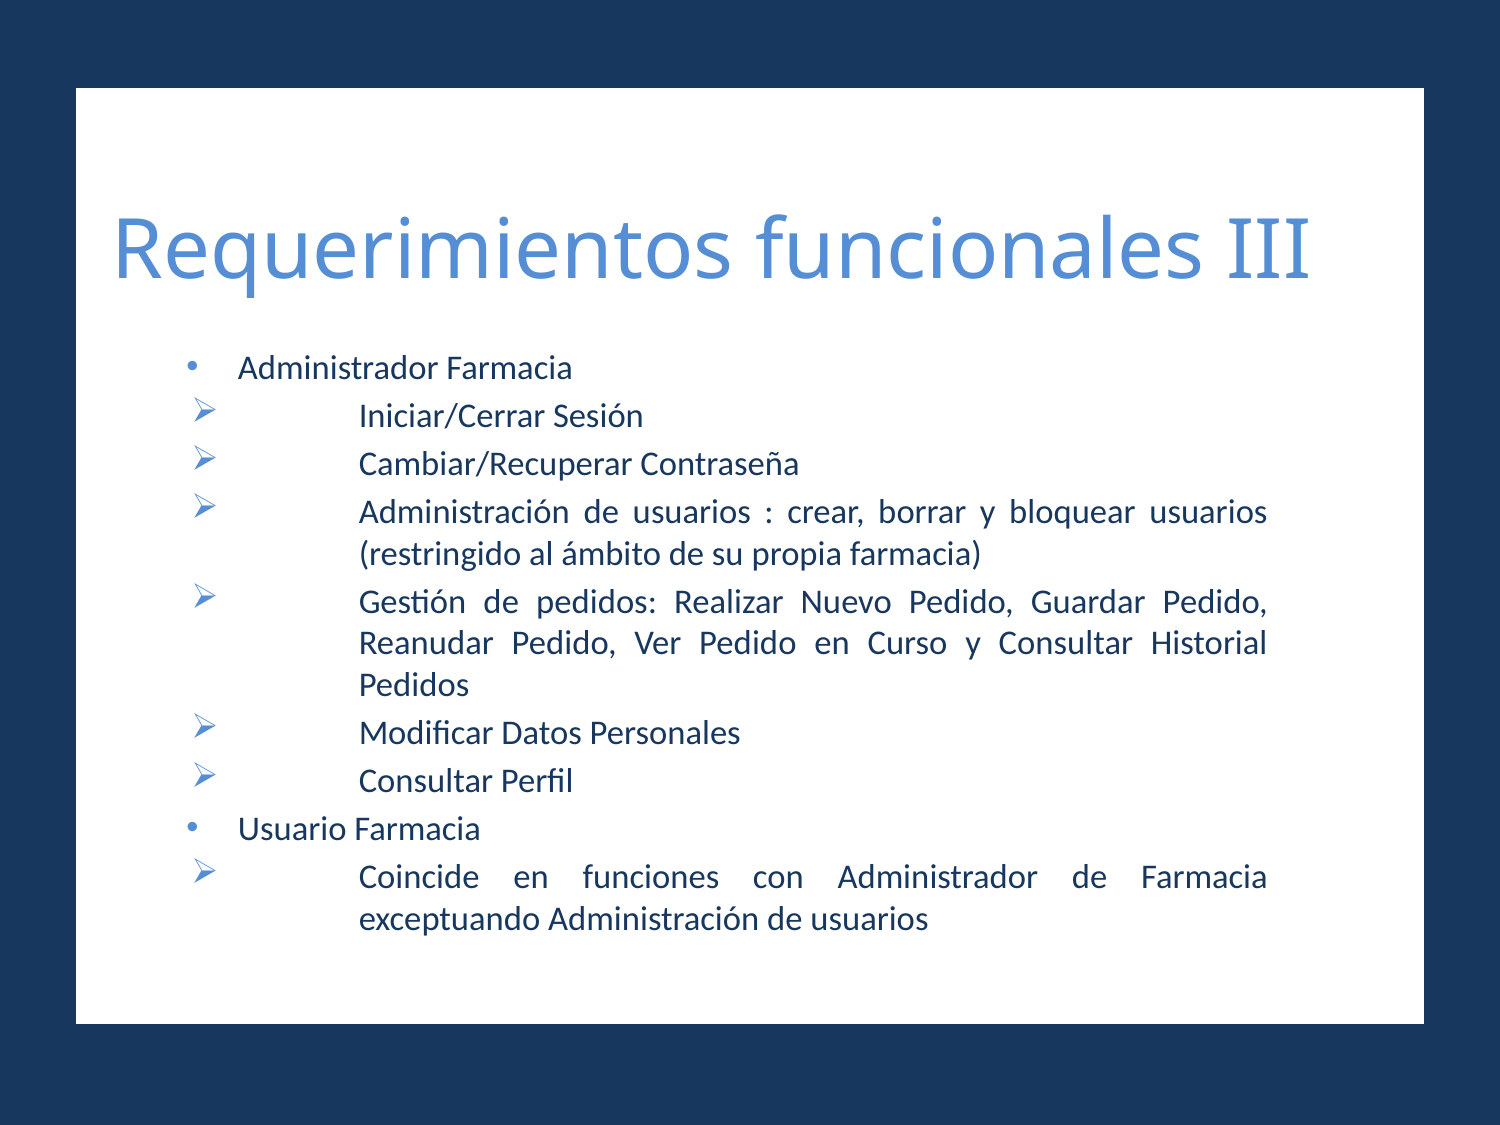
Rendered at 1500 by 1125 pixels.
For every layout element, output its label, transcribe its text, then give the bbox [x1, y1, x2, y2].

title Requerimientos funcionales III [75, 87, 1425, 1025]
list Administrador Farmacia Iniciar/Cerrar Sesión Cambiar/Recuperar Contraseña Administración de usuarios : crear, borrar y bloquear usuarios (restringido al ámbito de su propia farmacia) Gestión de pedidos: Realizar Nuevo Pedido, Guardar Pedido, Reanudar Pedido, Ver Pedido en Curso y Consultar Historial Pedidos Modificar Datos Personales Consultar Perfil Usuario Farmacia Coincide en funciones con Administrador de Farmacia exceptuando Administración de usuarios [171, 337, 1283, 963]
